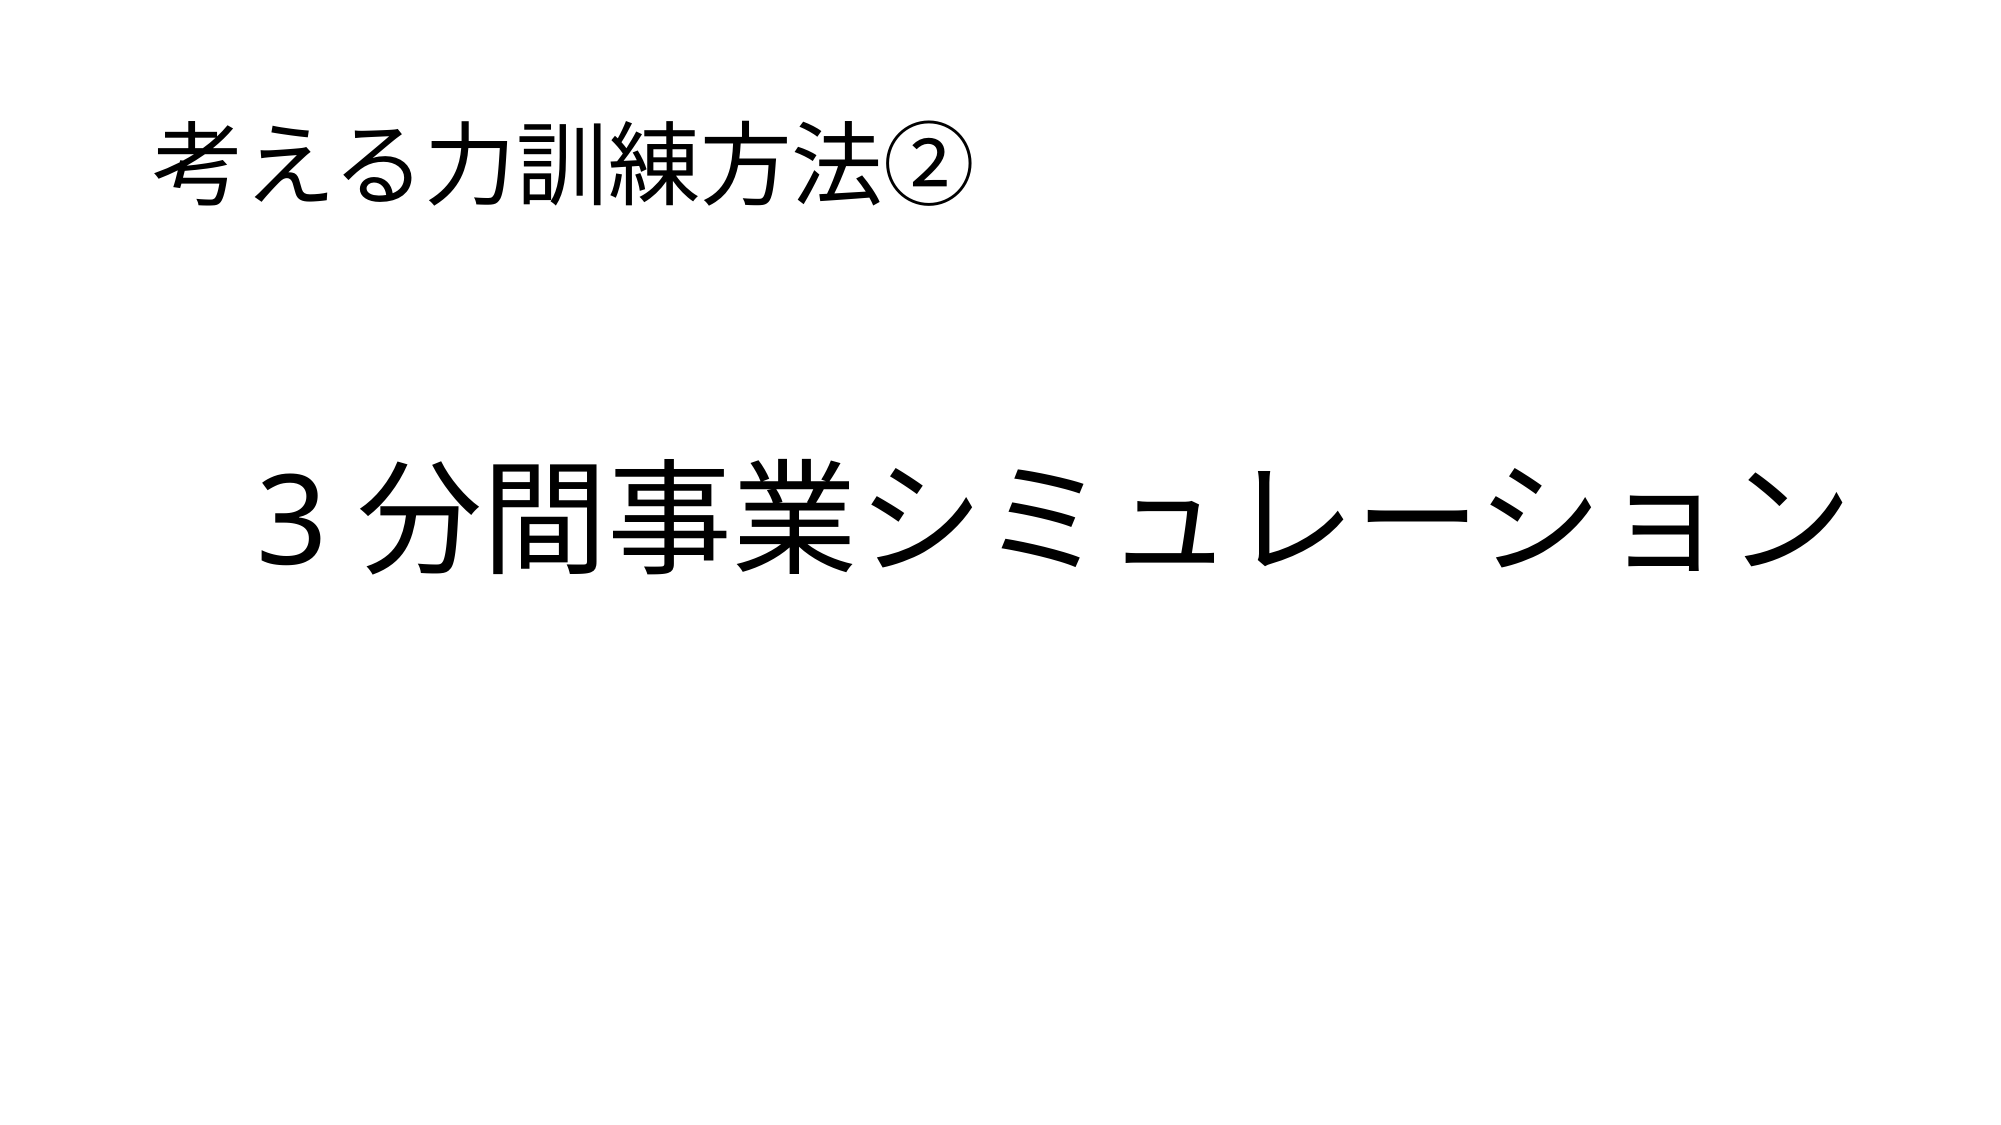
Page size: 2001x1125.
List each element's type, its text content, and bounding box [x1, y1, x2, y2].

list 3分間事業シミュレーション [148, 365, 1898, 1080]
title 考える力訓練方法② [137, 59, 1863, 278]
